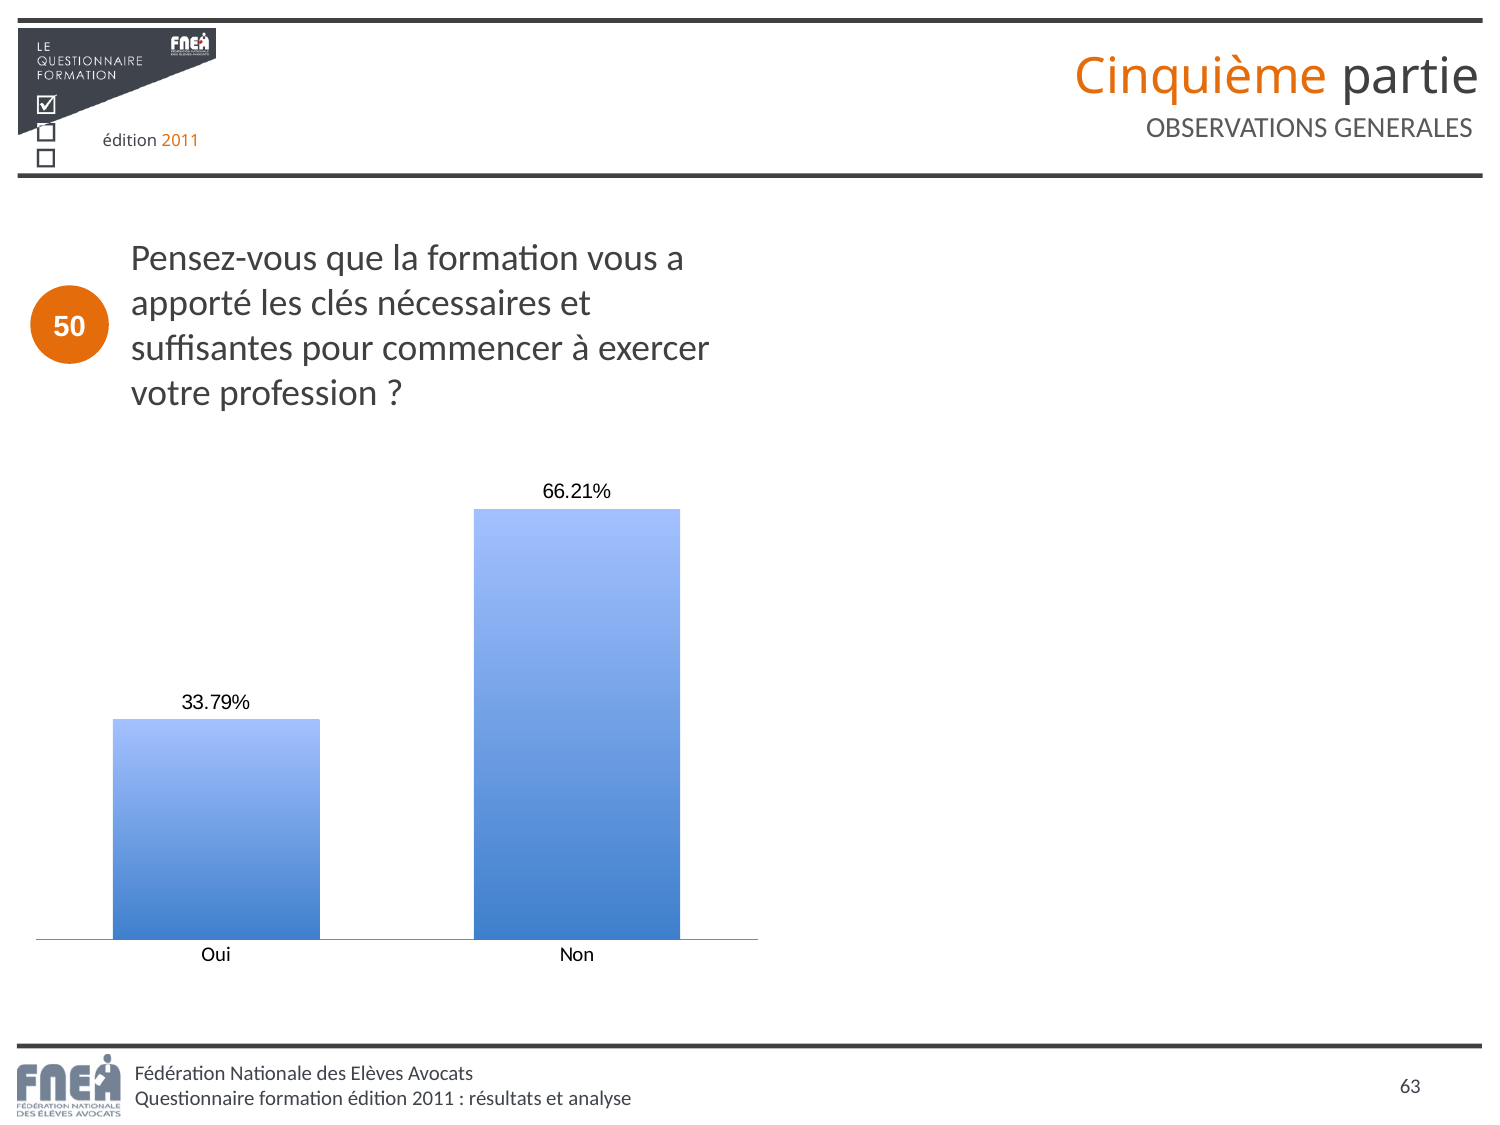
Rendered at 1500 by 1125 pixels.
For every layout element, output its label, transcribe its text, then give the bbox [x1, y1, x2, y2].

chart [20, 474, 773, 977]
picture [17, 1054, 121, 1117]
picture [18, 28, 216, 172]
text_box Cinquième partie [298, 36, 1495, 112]
text_box OBSERVATIONS GENERALES [1131, 112, 1488, 151]
text_box Pensez-vous que la formation vous a apporté les clés nécessaires et suffisantes pour commencer à exercer votre profession ? [116, 226, 726, 421]
text_box 50 [28, 283, 111, 366]
